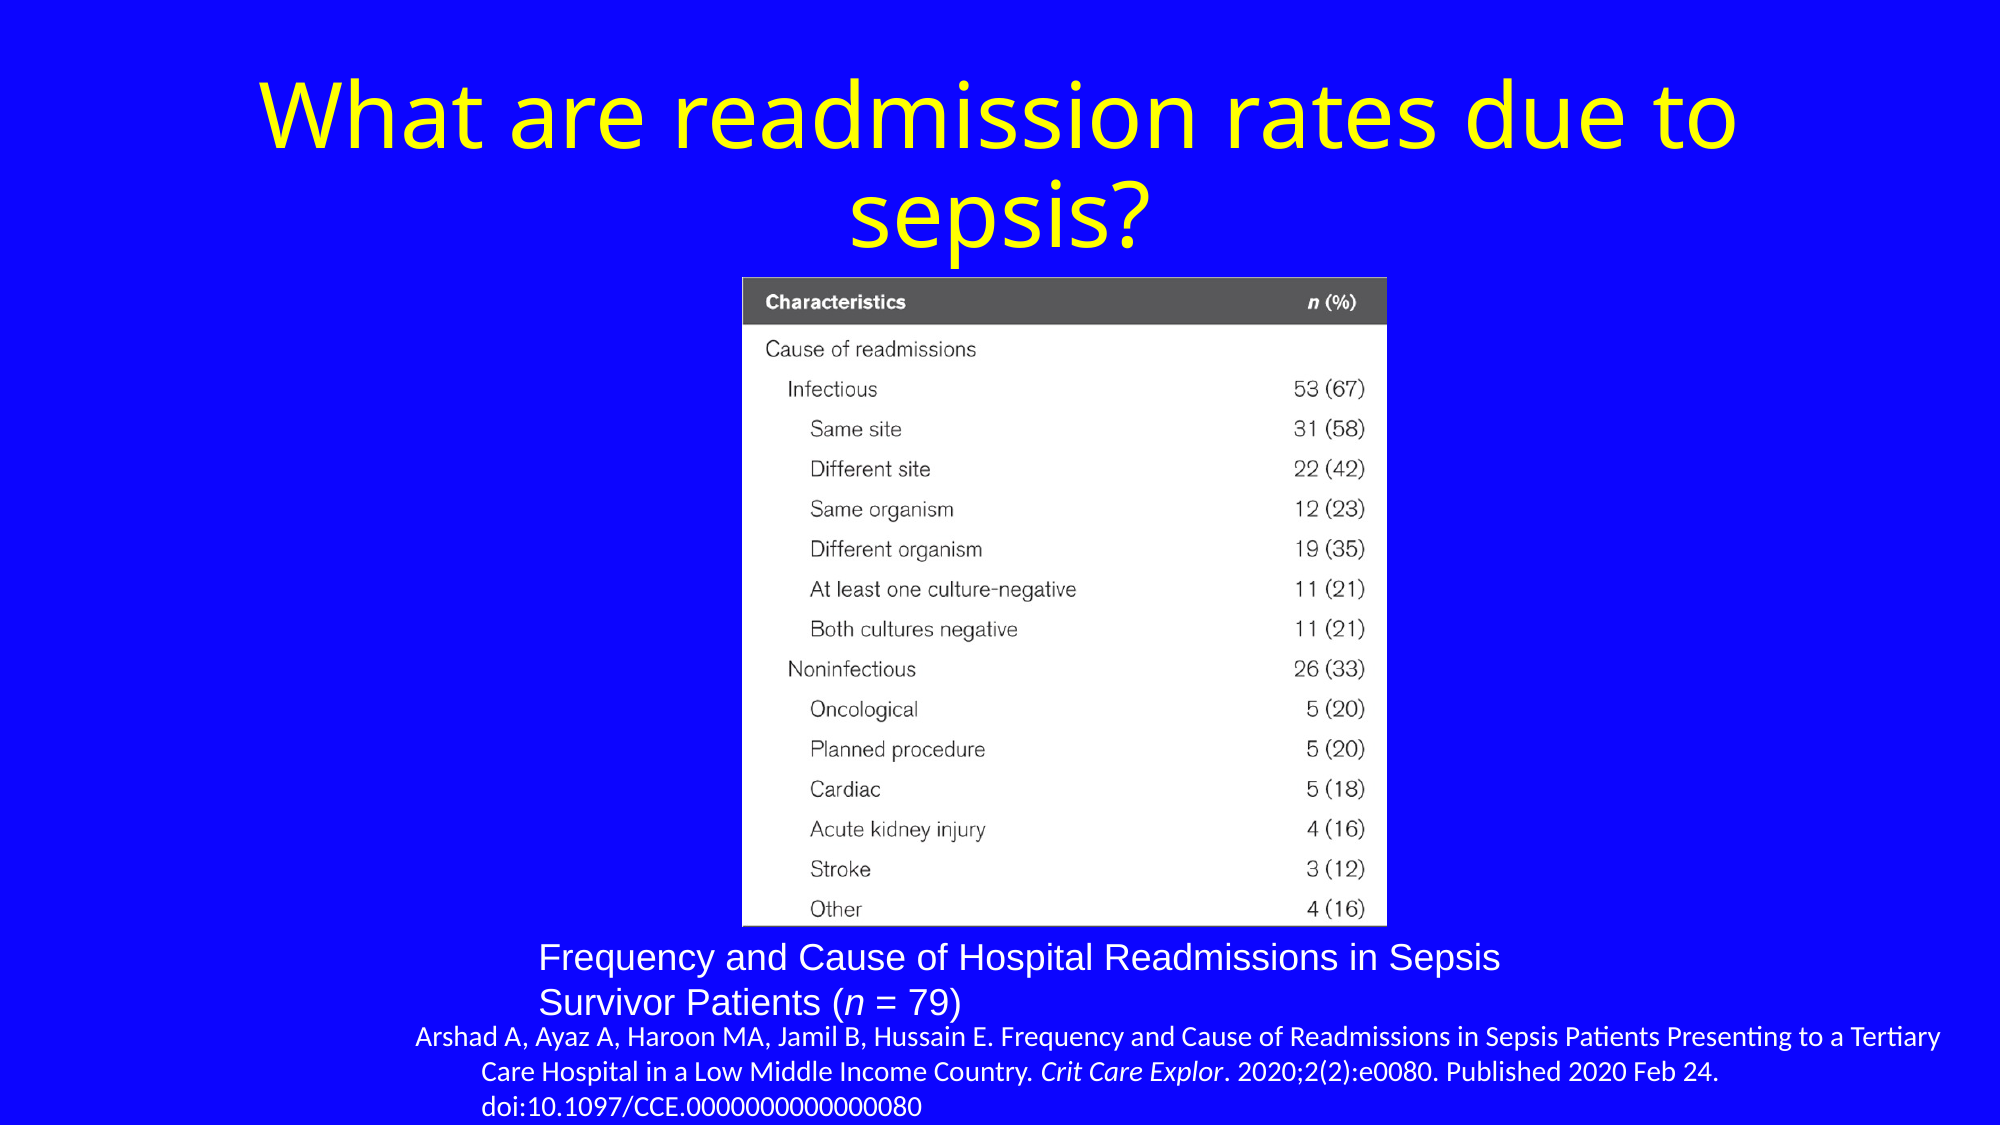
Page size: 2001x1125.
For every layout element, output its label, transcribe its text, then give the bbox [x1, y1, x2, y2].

text_box Arshad A, Ayaz A, Haroon MA, Jamil B, Hussain E. Frequency and Cause of Readmissions in Sepsis Patients Presenting to a Tertiary Care Hospital in a Low Middle Income Country. Crit Care Explor. 2020;2(2):e0080. Published 2020 Feb 24. doi:10.1097/CCE.0000000000000080 [400, 1009, 1978, 1125]
picture [742, 277, 1387, 927]
text_box Frequency and Cause of Hospital Readmissions in Sepsis Survivor Patients (n = 79) [523, 925, 1524, 1030]
title What are readmission rates due to sepsis? [137, 59, 1863, 278]
